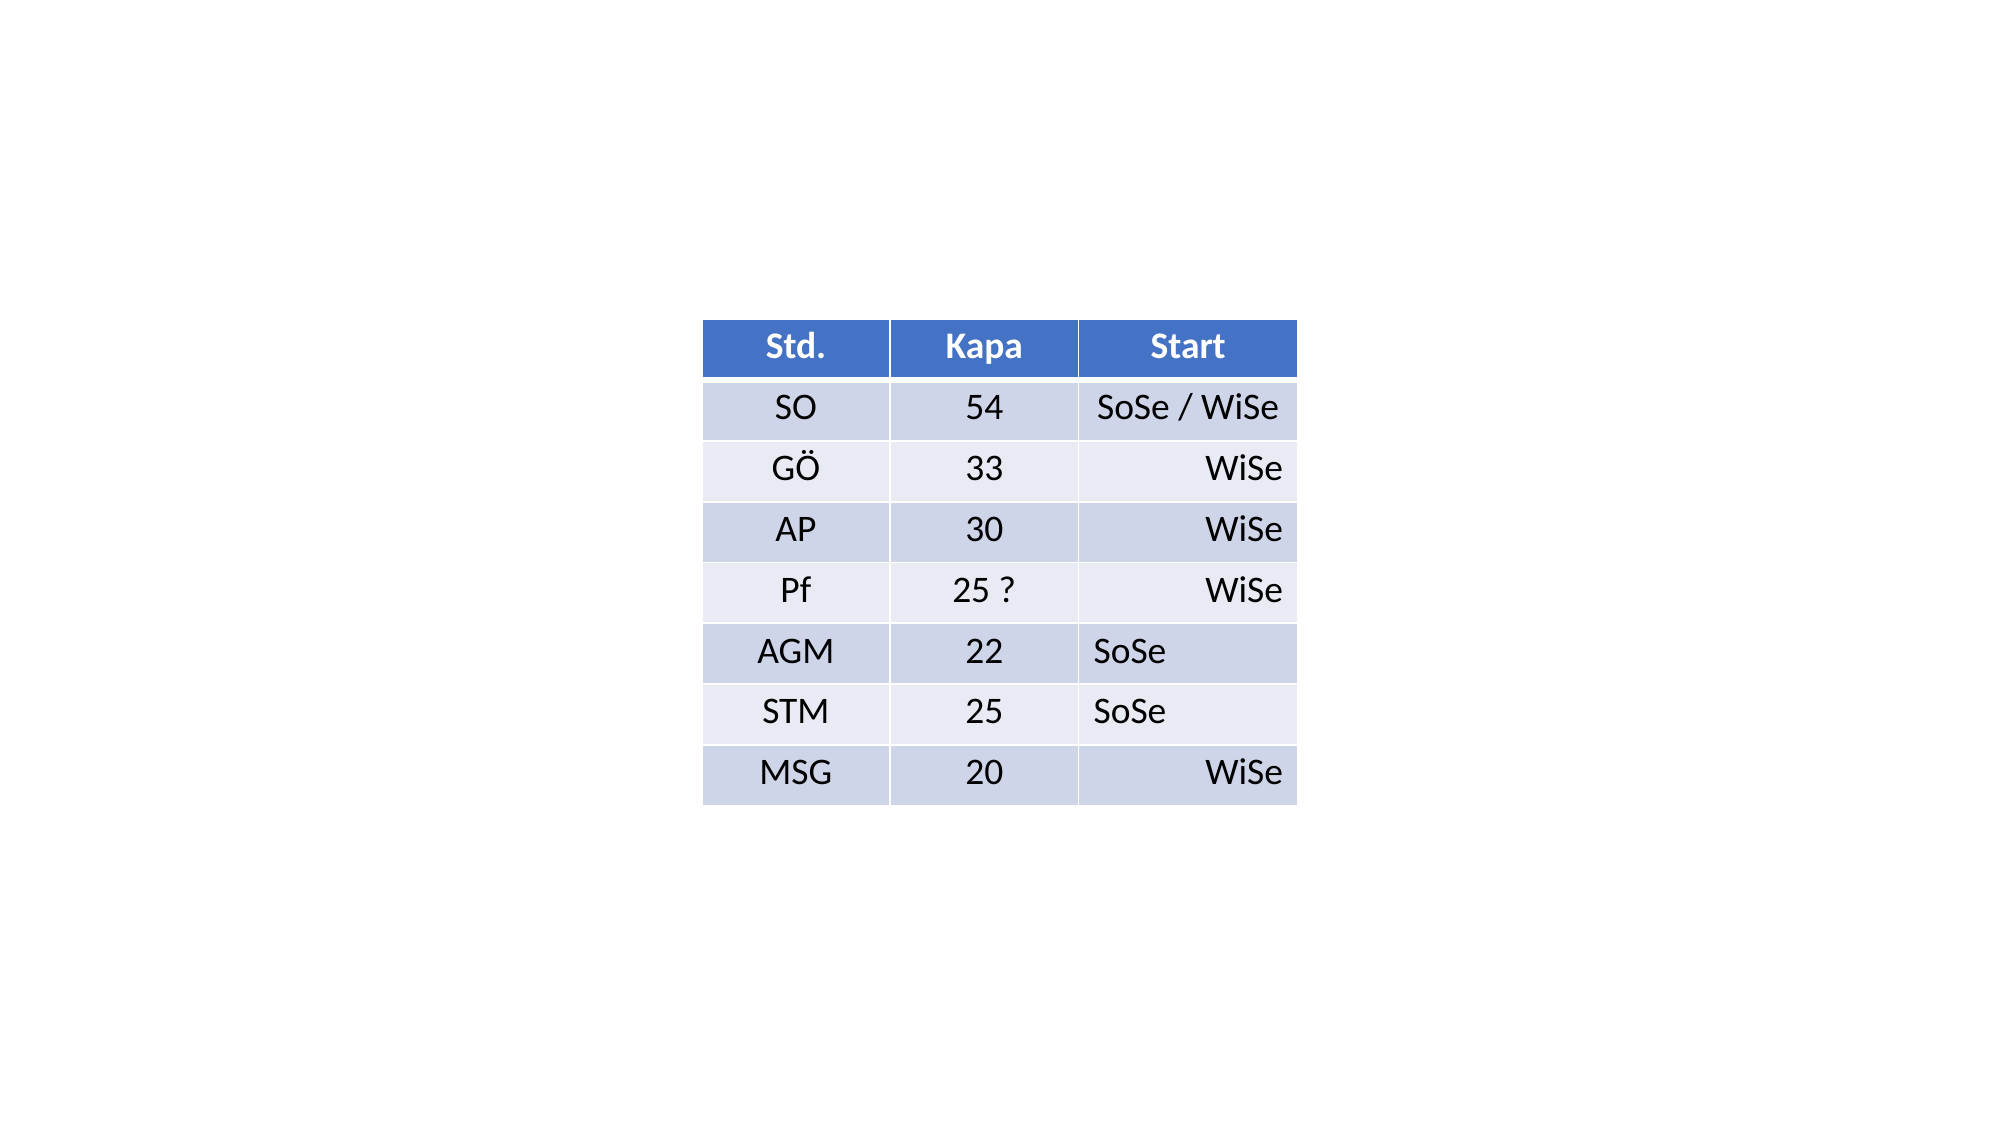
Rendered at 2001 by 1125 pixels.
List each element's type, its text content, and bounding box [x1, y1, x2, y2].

table_cell 33 [891, 442, 1078, 501]
table_cell 25 ? [891, 563, 1078, 622]
table_cell WiSe [1079, 442, 1297, 501]
table_cell 22 [891, 624, 1078, 683]
table_cell SoSe [1079, 624, 1297, 683]
table_cell AP [703, 503, 889, 562]
table_cell 54 [891, 383, 1078, 440]
table_cell Pf [703, 563, 889, 622]
table_cell STM [703, 685, 889, 744]
table_cell 25 [891, 685, 1078, 744]
table_cell MSG [703, 746, 889, 805]
table_cell WiSe [1079, 746, 1297, 805]
table_cell SO [703, 383, 889, 440]
table_cell SoSe / WiSe [1079, 383, 1297, 440]
table_cell WiSe [1079, 563, 1297, 622]
table_cell 20 [891, 746, 1078, 805]
table_header Std. [703, 320, 889, 377]
table_cell GÖ [703, 442, 889, 501]
table_cell 30 [891, 503, 1078, 562]
table_cell WiSe [1079, 503, 1297, 562]
table_cell SoSe [1079, 685, 1297, 744]
table_header Kapa [891, 320, 1078, 377]
table_cell AGM [703, 624, 889, 683]
table_header Start [1079, 320, 1297, 377]
